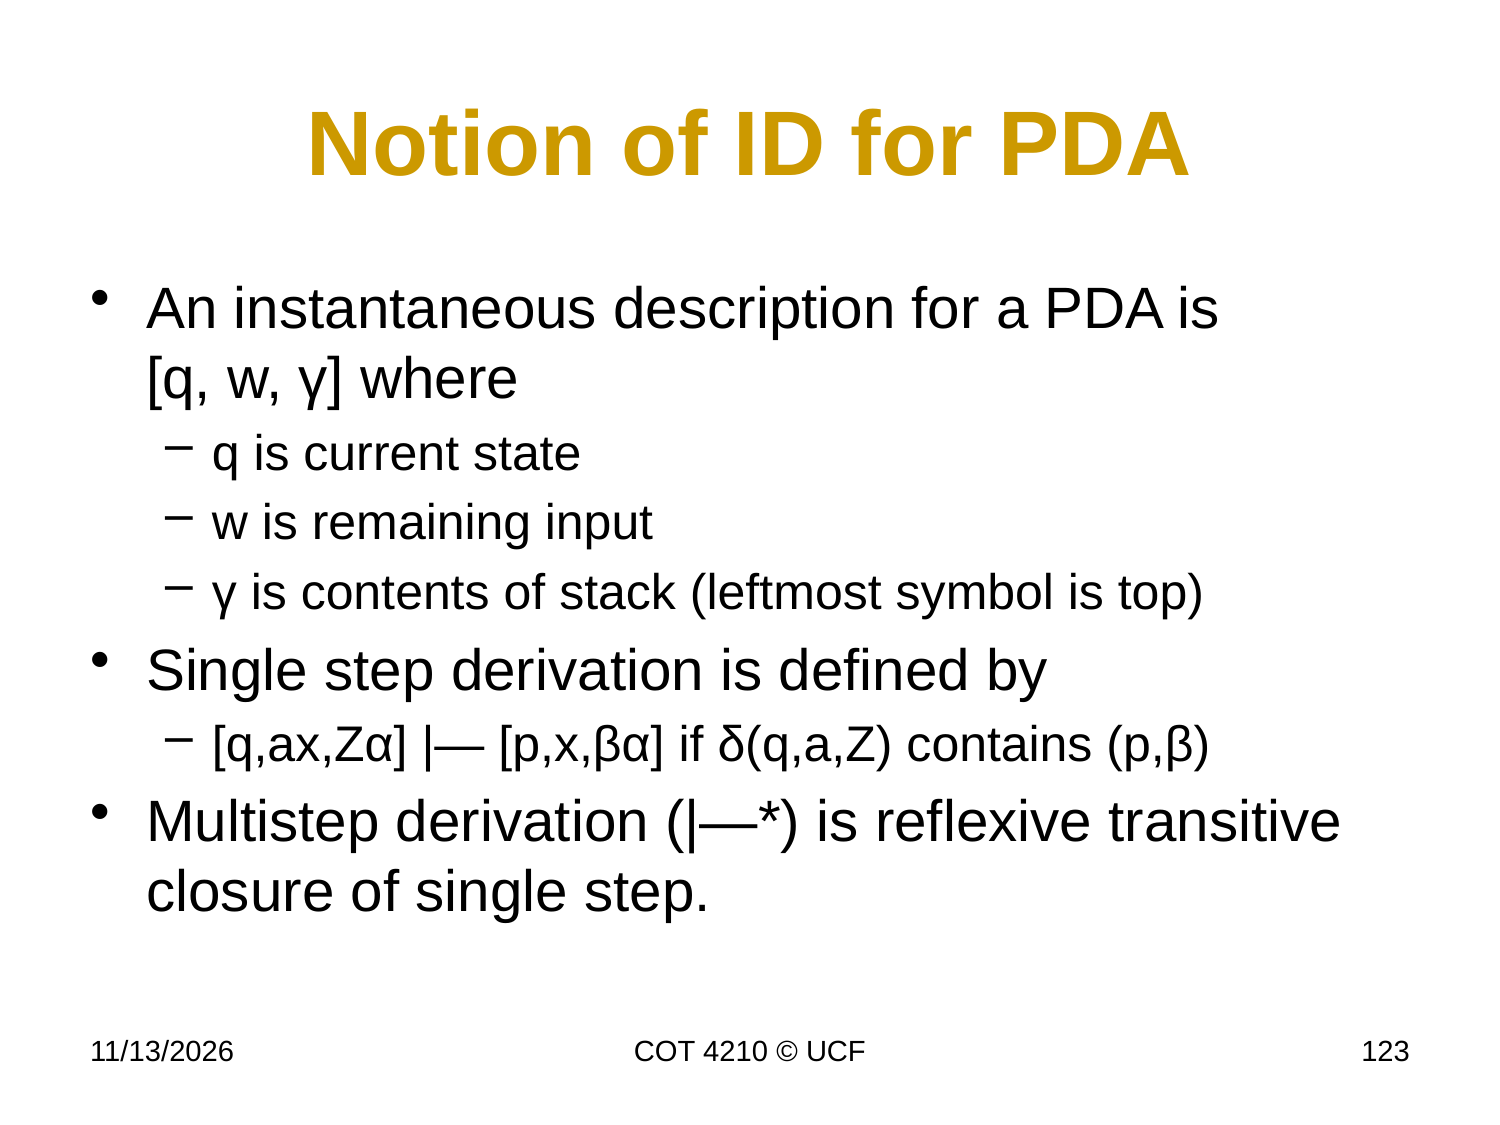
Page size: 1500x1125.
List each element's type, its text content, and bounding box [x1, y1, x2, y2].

slide_number 123 [1074, 1024, 1426, 1103]
footer COT 4210 © UCF [512, 1024, 988, 1103]
list An instantaneous description for a PDA is [q, w, γ] where q is current state w is remaining input γ is contents of stack (leftmost symbol is top) Single step derivation is defined by [q,ax,Zα] |— [p,x,βα] if δ(q,a,Z) contains (p,β) Multistep derivation (|—*) is reflexive transitive closure of single step. [75, 262, 1425, 1005]
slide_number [74, 1024, 426, 1103]
title Notion of ID for PDA [75, 45, 1425, 233]
